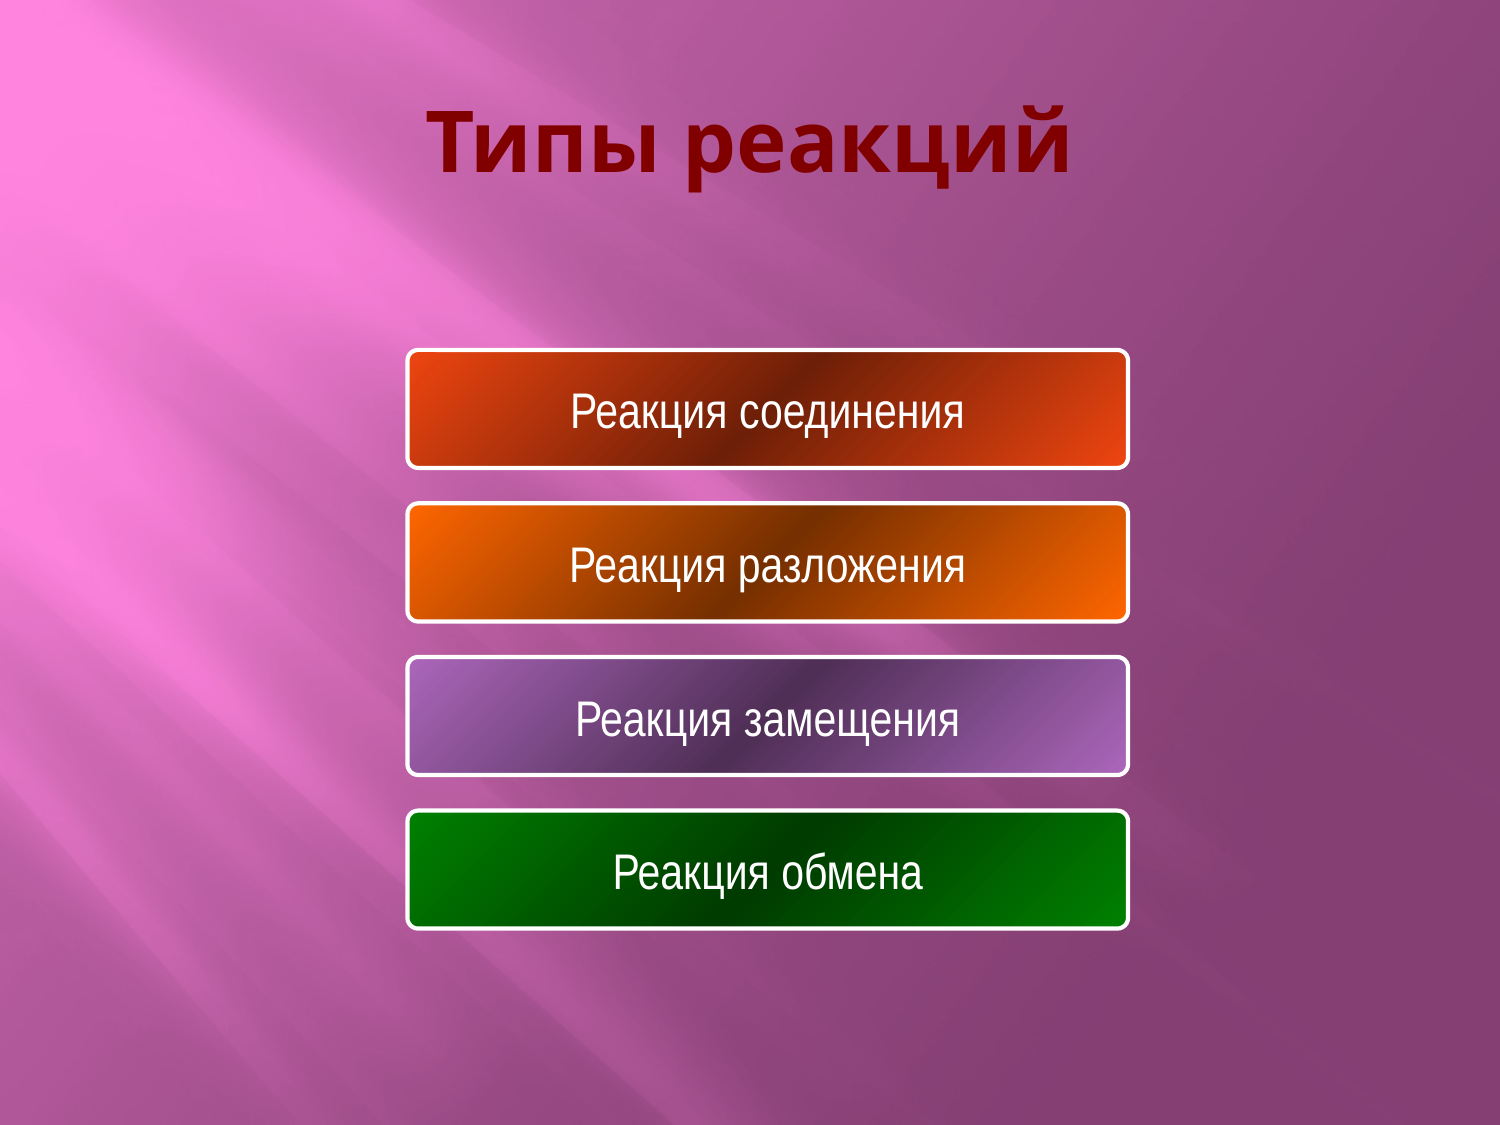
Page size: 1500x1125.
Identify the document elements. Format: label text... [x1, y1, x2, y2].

text_box Реакция разложения [407, 503, 1129, 622]
title Типы реакций [75, 45, 1425, 233]
text_box Реакция обмена [407, 810, 1129, 929]
text_box Реакция соединения [407, 349, 1129, 468]
text_box Реакция замещения [407, 656, 1129, 775]
